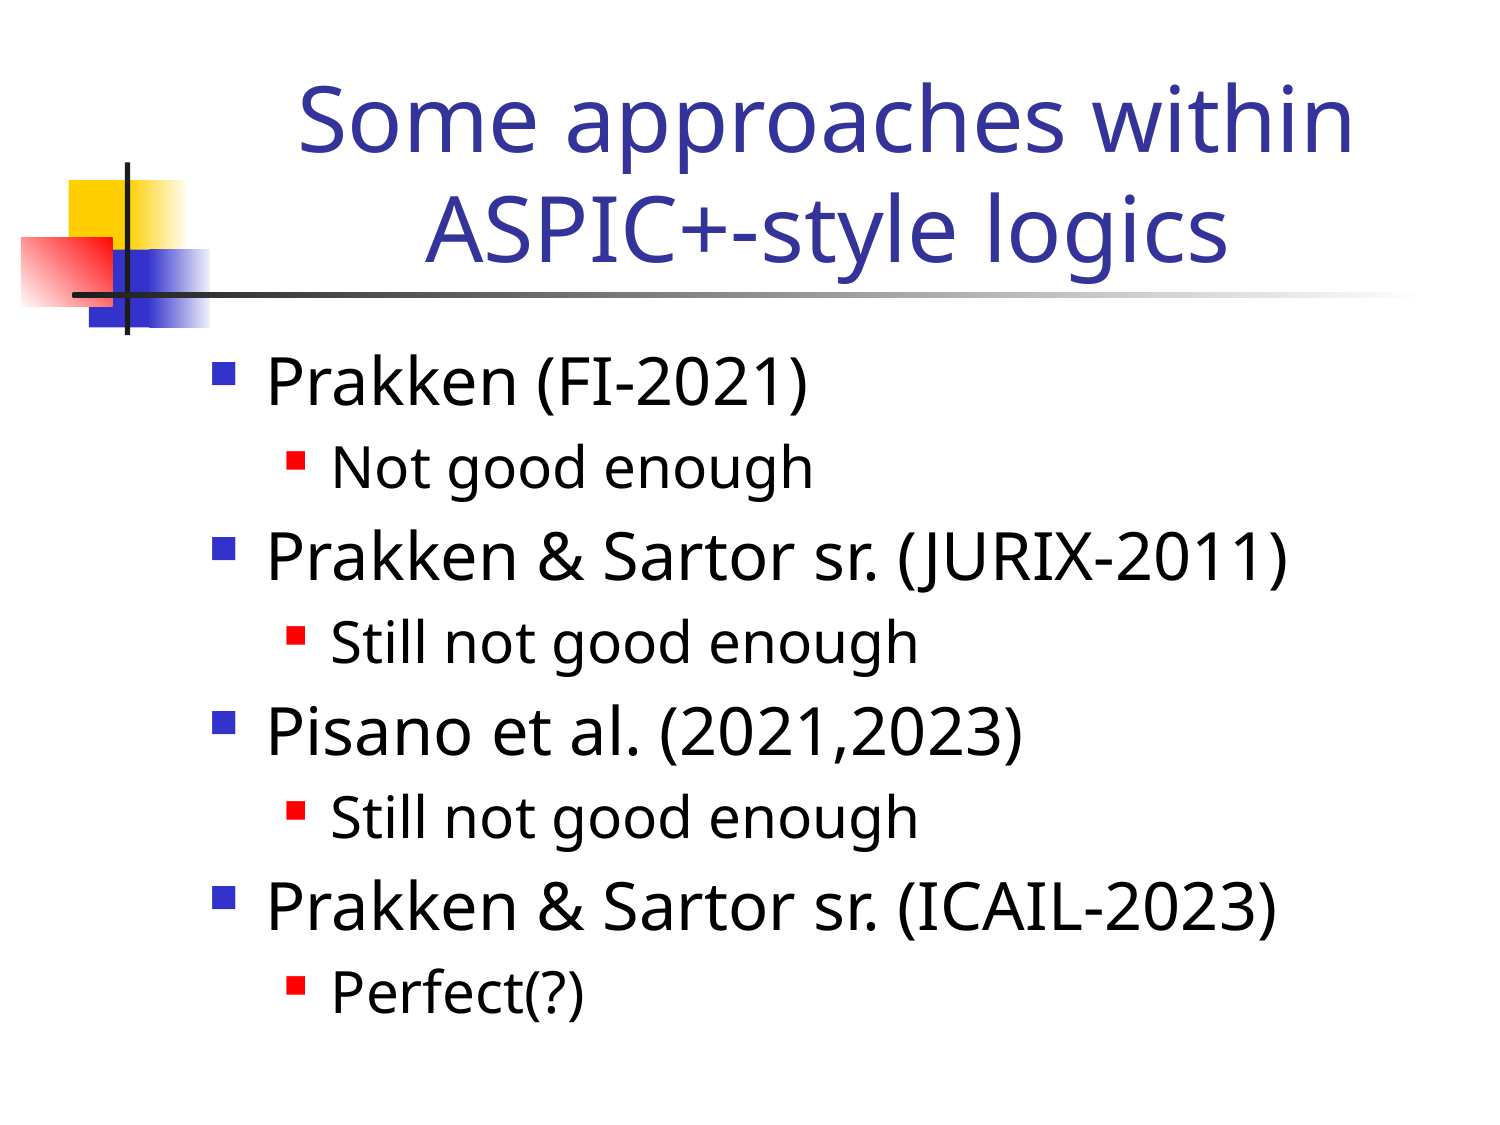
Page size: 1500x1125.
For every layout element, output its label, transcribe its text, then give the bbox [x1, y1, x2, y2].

title Some approaches within ASPIC+-style logics [188, 101, 1468, 289]
list Prakken (FI-2021) Not good enough Prakken & Sartor sr. (JURIX-2011) Still not good enough Pisano et al. (2021,2023) Still not good enough Prakken & Sartor sr. (ICAIL-2023) Perfect(?) [193, 331, 1469, 1006]
